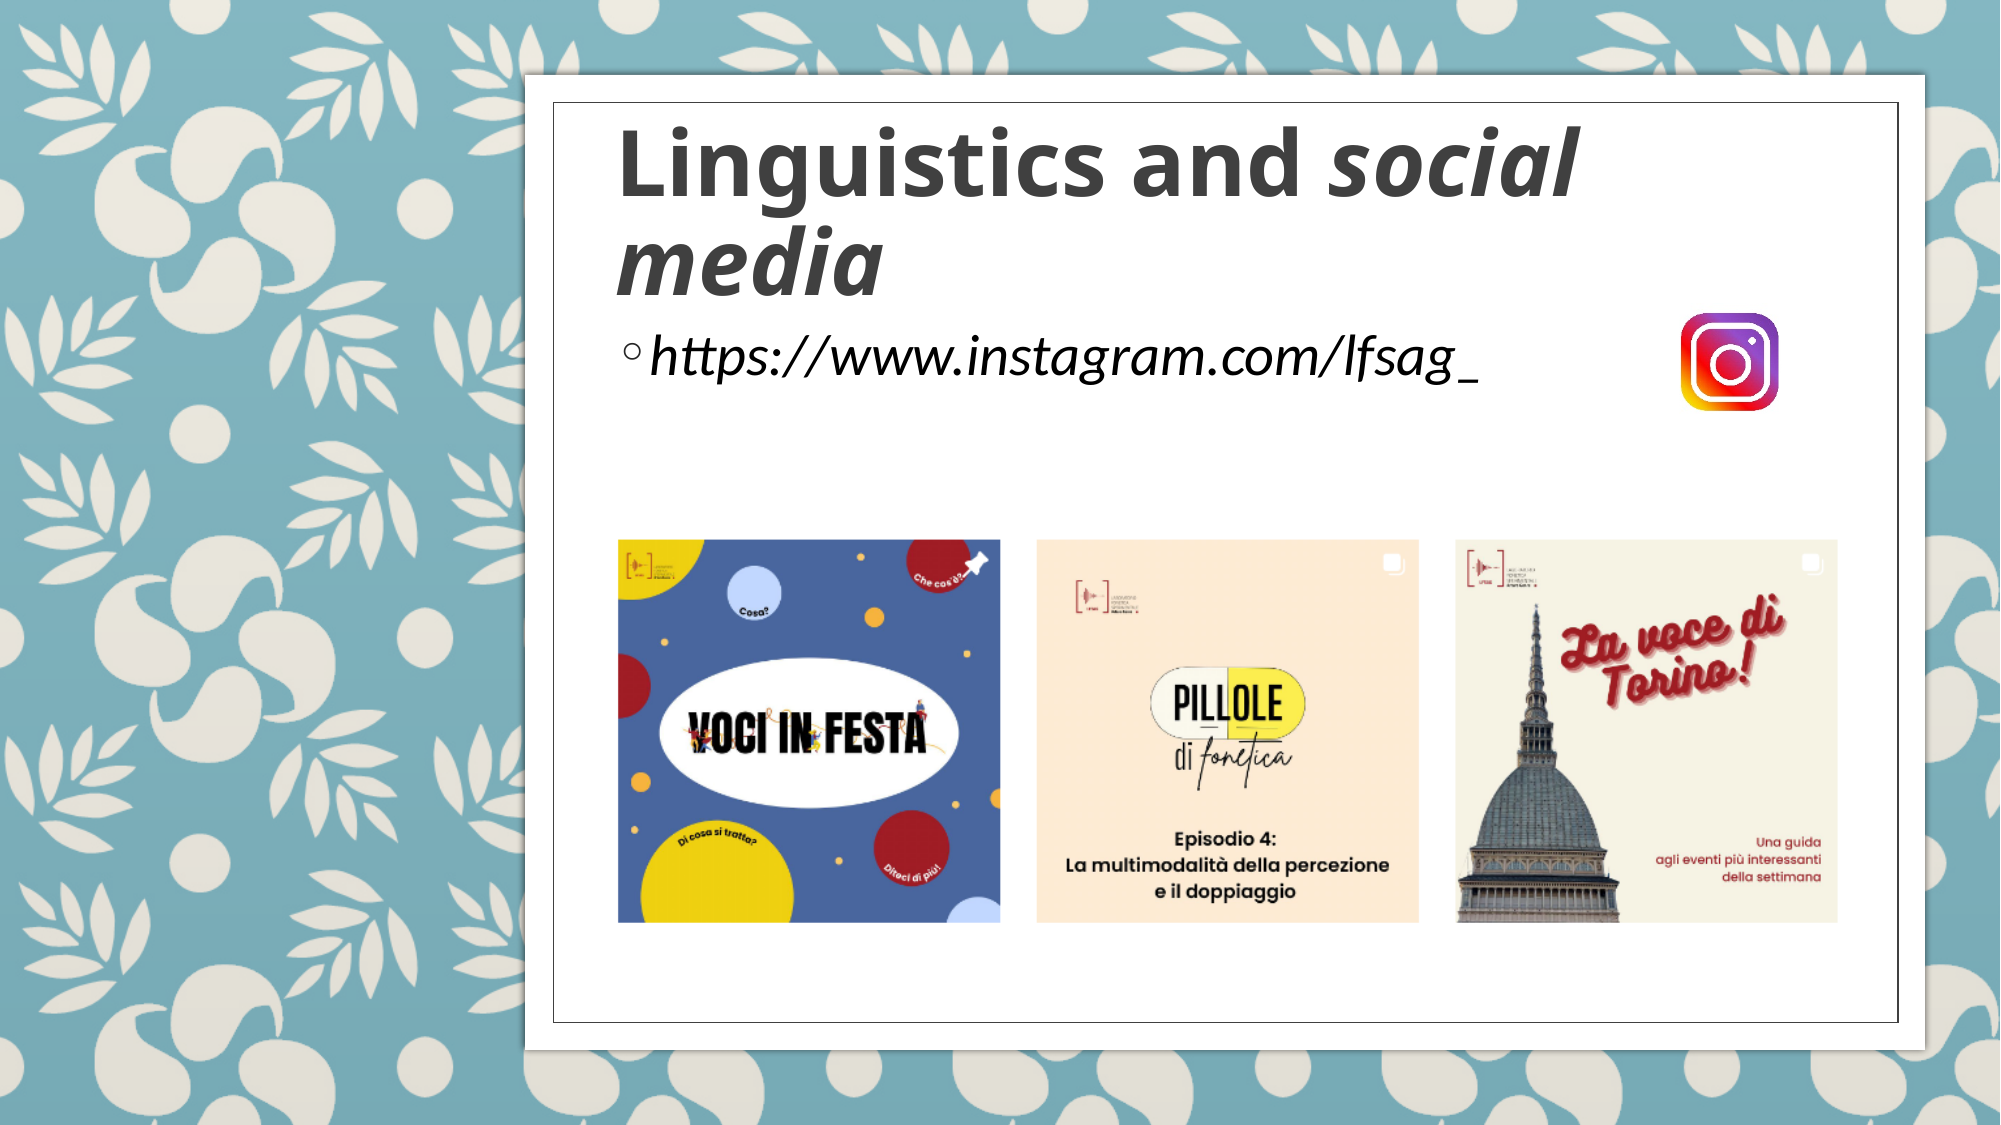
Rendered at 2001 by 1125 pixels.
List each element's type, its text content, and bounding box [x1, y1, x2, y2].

title Linguistics and social media [599, 123, 1877, 310]
text_box [0, 0, 2000, 1125]
text_box [553, 102, 1899, 1023]
picture [1668, 303, 1790, 425]
list https://www.instagram.com/lfsag_ [600, 308, 1803, 524]
picture [600, 528, 1856, 936]
text_box [525, 74, 1925, 1050]
